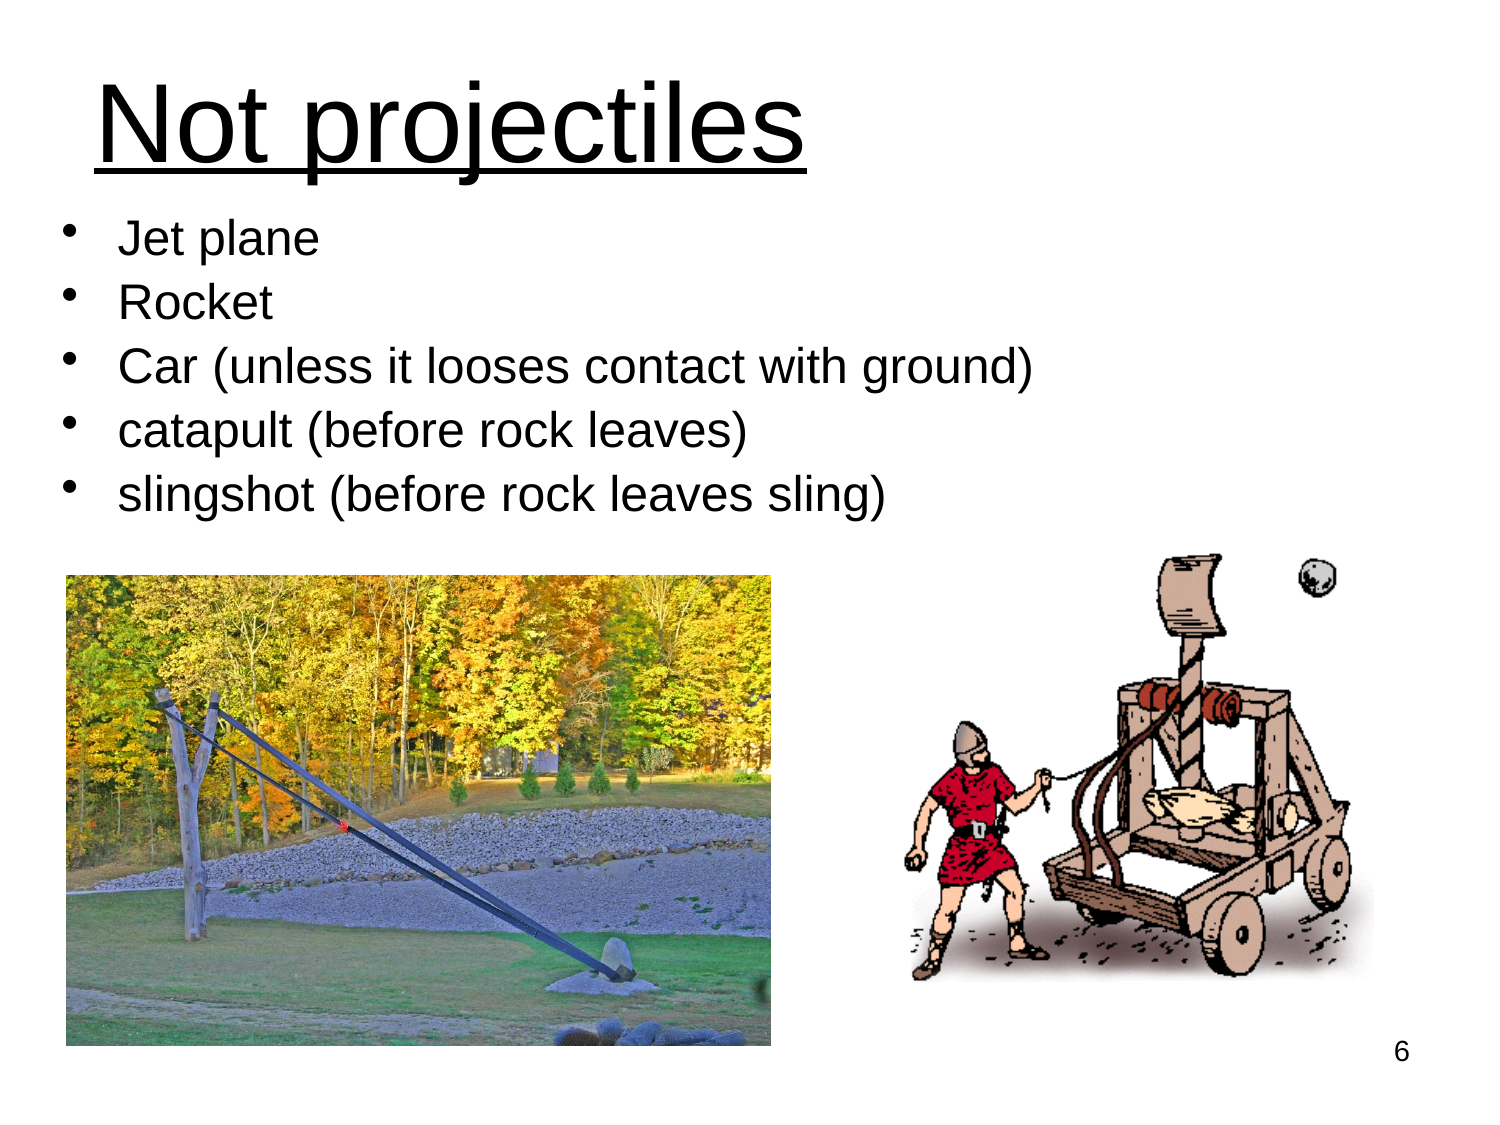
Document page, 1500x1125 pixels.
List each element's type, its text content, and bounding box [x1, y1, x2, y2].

picture [66, 575, 771, 1046]
title Not projectiles [79, 38, 1108, 196]
slide_number 6 [1074, 1024, 1425, 1103]
list Jet plane Rocket Car (unless it looses contact with ground) catapult (before rock leaves) slingshot (before rock leaves sling) [46, 205, 1398, 554]
picture [896, 539, 1374, 999]
